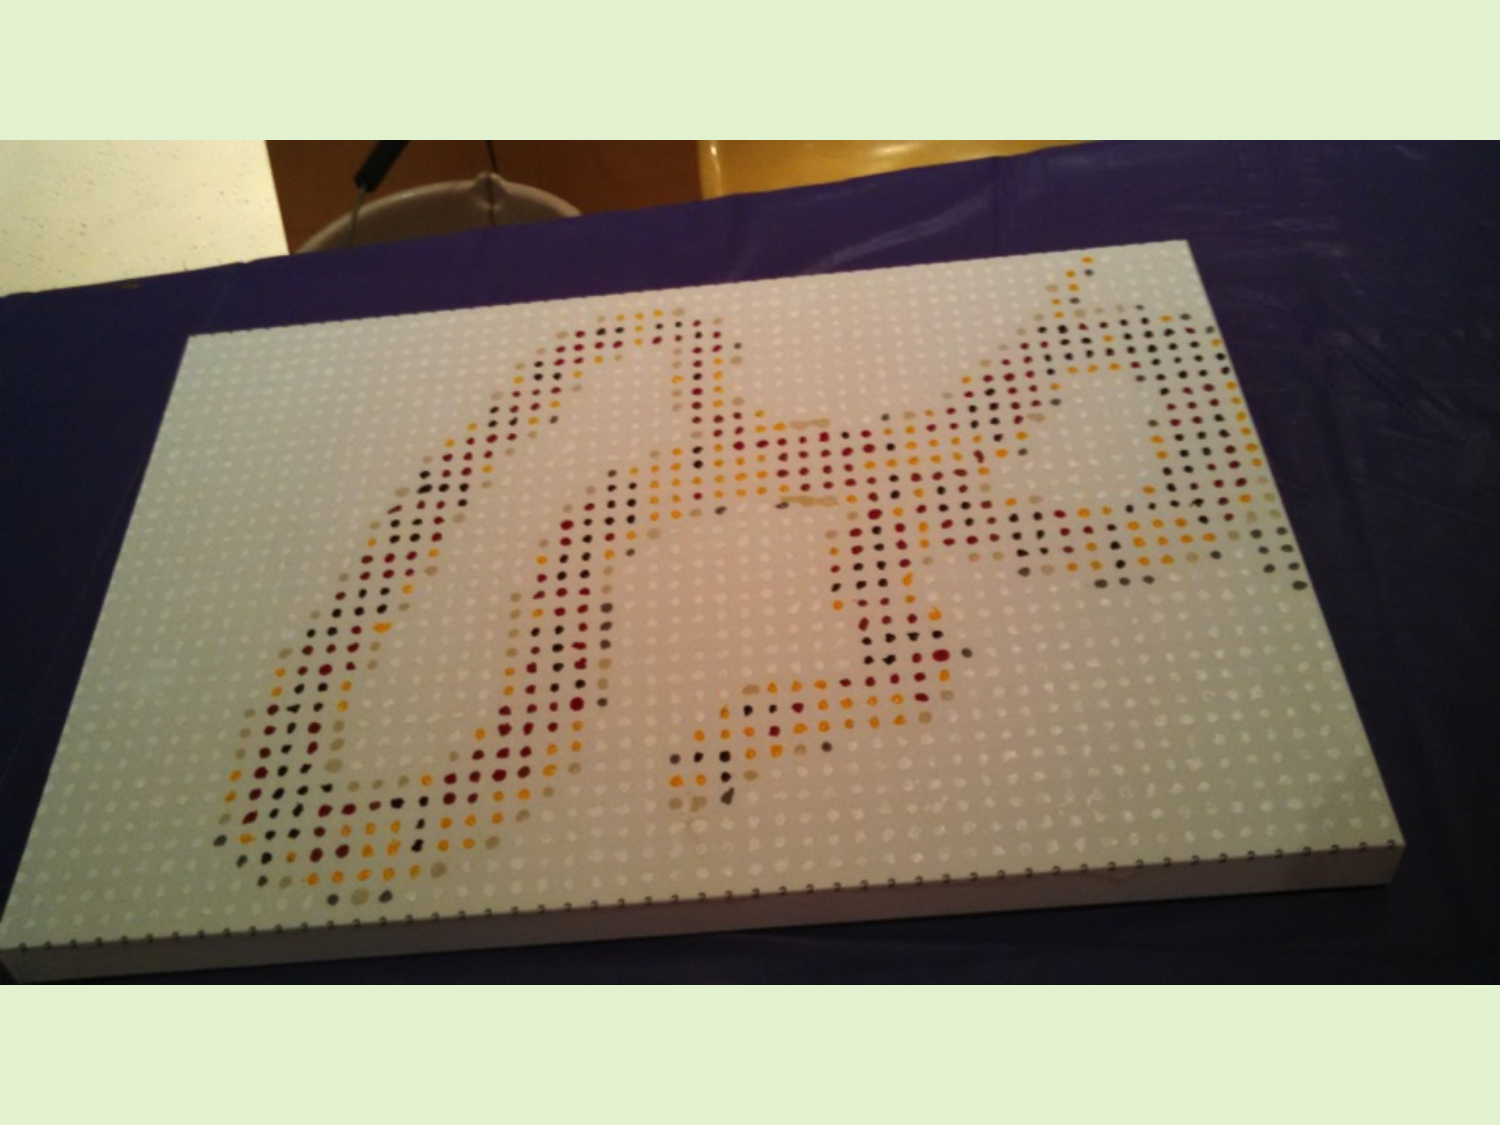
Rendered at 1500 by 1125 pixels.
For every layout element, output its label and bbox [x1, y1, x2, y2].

picture [0, 140, 1500, 985]
